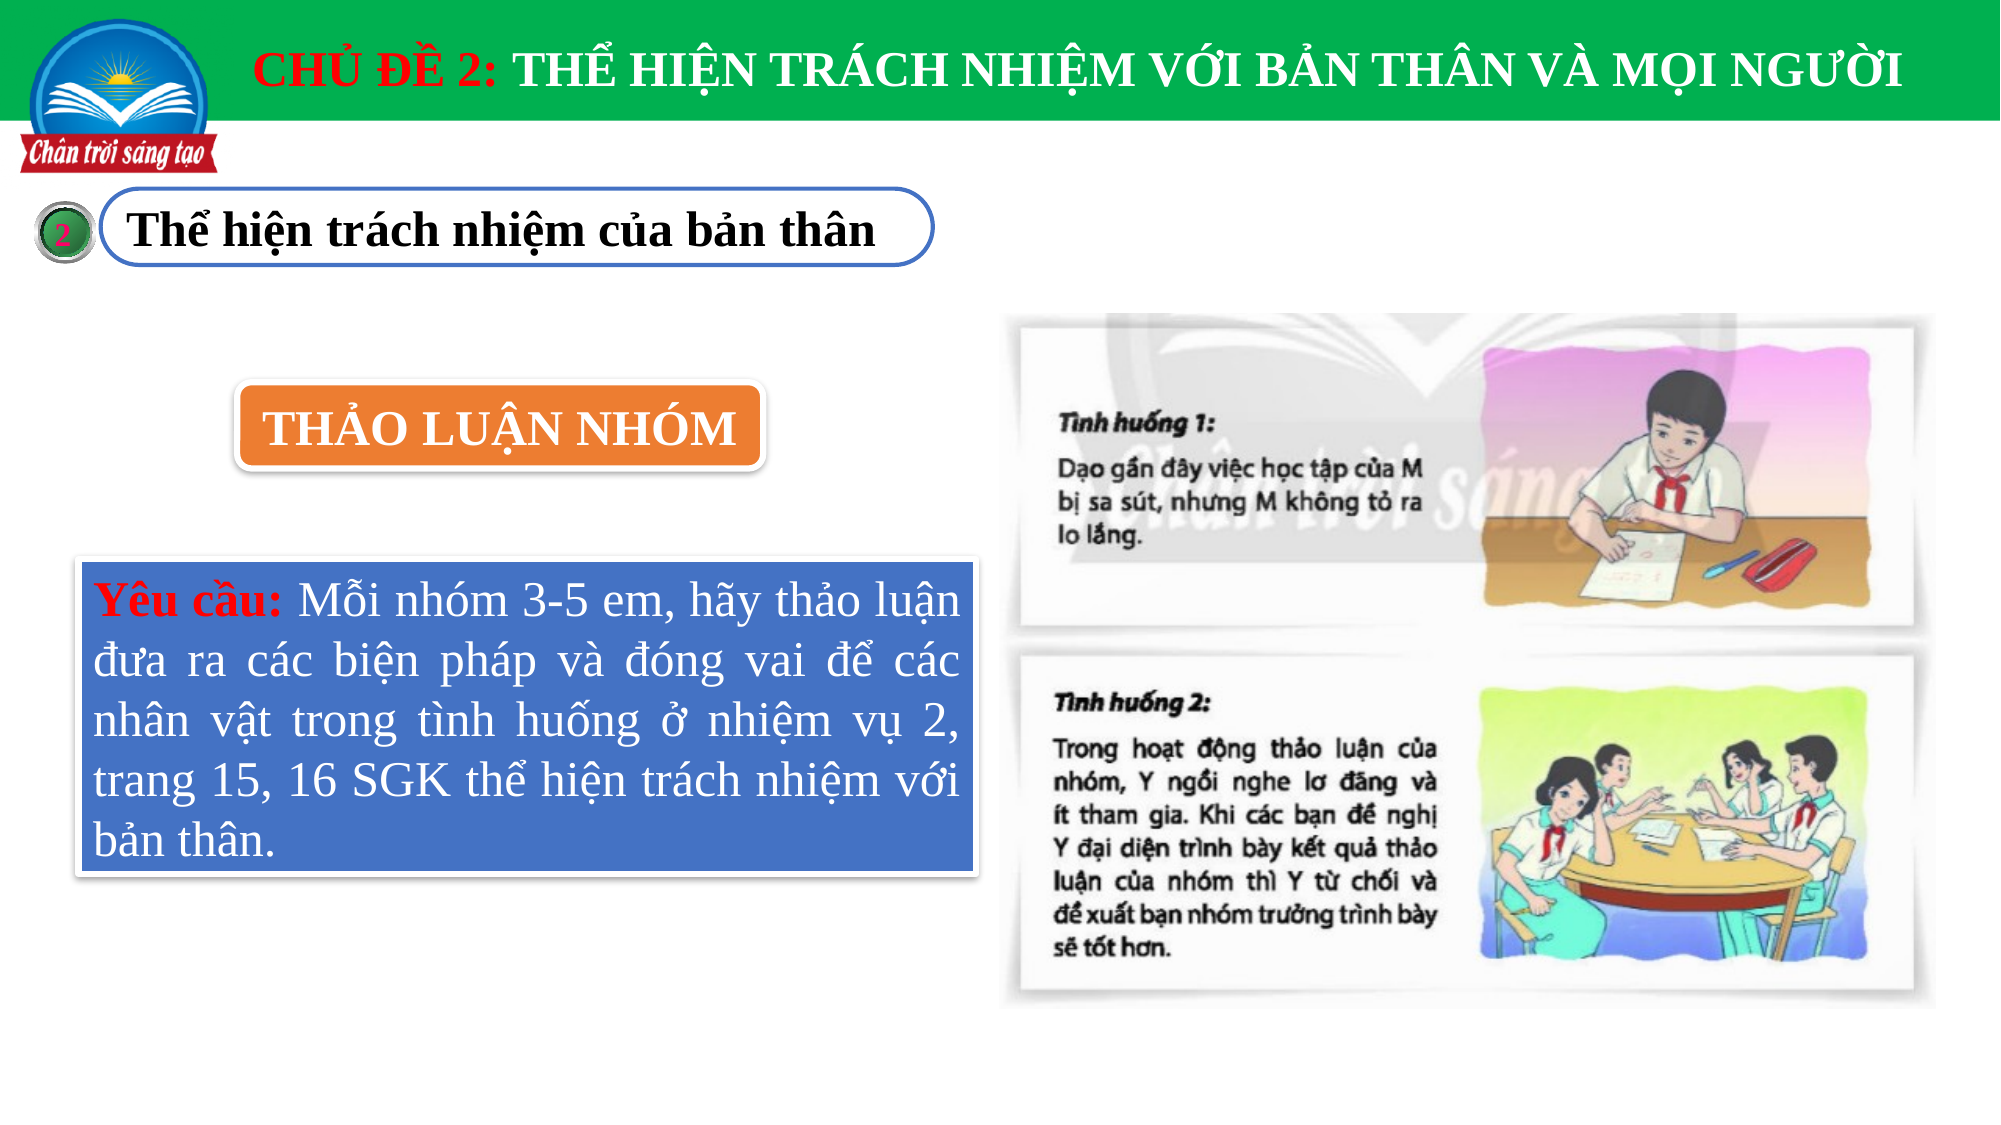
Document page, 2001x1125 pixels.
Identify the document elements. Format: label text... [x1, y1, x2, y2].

picture [0, 6, 235, 189]
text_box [33, 200, 97, 264]
text_box [0, 0, 2000, 121]
text_box Yêu cầu: Mỗi nhóm 3-5 em, hãy thảo luận đưa ra các biện pháp và đóng vai để các nhân vật trong tình huống ở nhiệm vụ 2, trang 15, 16 SGK thể hiện trách nhiệm với bản thân. [75, 556, 979, 877]
text_box THẢO LUẬN NHÓM [233, 379, 767, 472]
text_box Thể hiện trách nhiệm của bản thân [102, 186, 935, 268]
text_box CHỦ ĐỀ 2: THỂ HIỆN TRÁCH NHIỆM VỚI BẢN THÂN VÀ MỌI NGƯỜI [237, 11, 1926, 123]
picture [999, 313, 1937, 1009]
